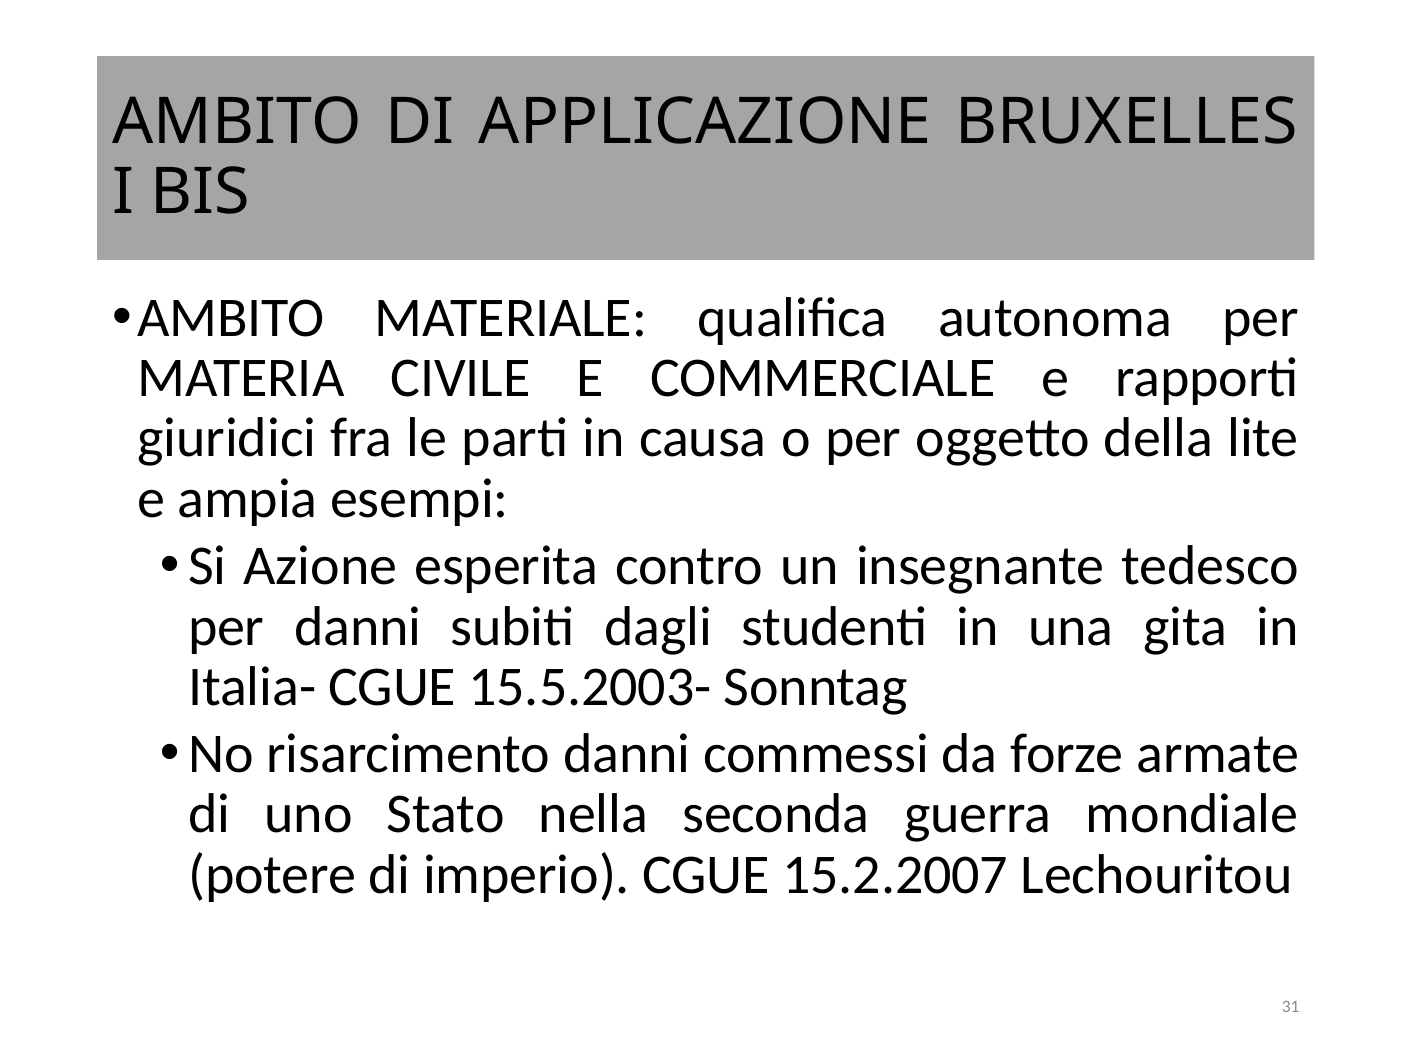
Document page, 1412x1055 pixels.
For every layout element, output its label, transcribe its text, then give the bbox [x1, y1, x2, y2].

slide_number 31 [996, 977, 1315, 1034]
title AMBITO DI APPLICAZIONE BRUXELLES I BIS [97, 56, 1315, 260]
list AMBITO MATERIALE: qualifica autonoma per MATERIA CIVILE E COMMERCIALE e rapporti giuridici fra le parti in causa o per oggetto della lite e ampia esempi: Si Azione esperita contro un insegnante tedesco per danni subiti dagli studenti in una gita in Italia- CGUE 15.5.2003- Sonntag No risarcimento danni commessi da forze armate di uno Stato nella seconda guerra mondiale (potere di imperio). CGUE 15.2.2007 Lechouritou [97, 280, 1315, 950]
